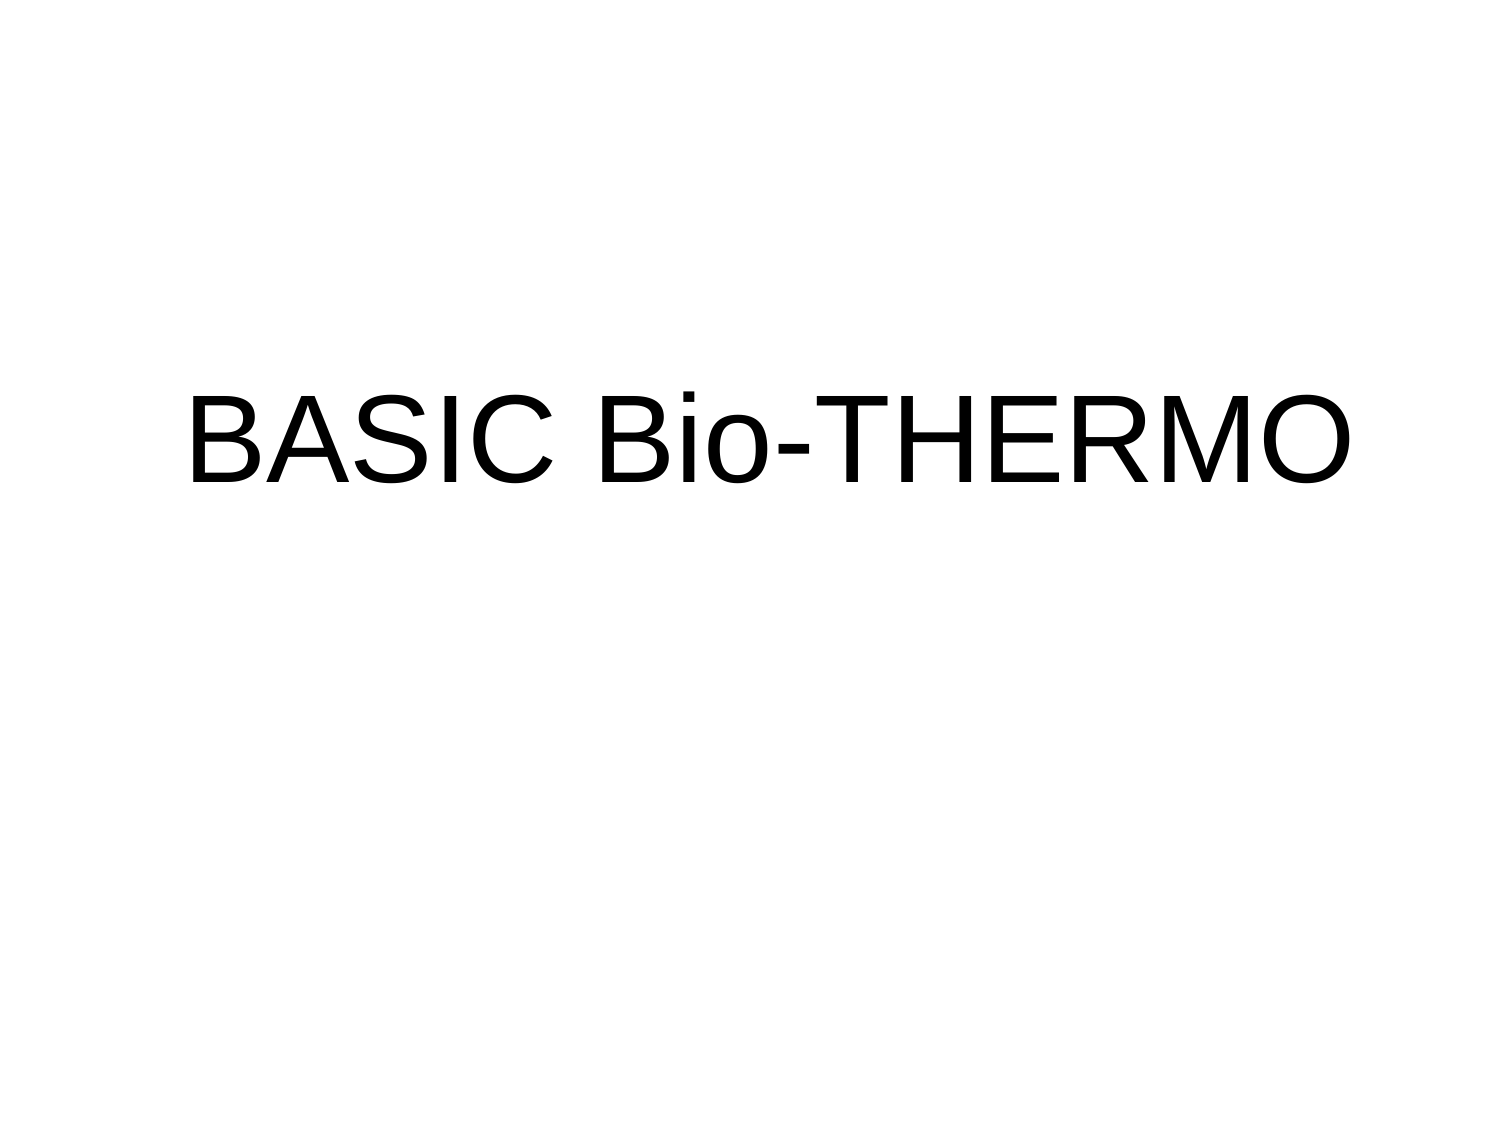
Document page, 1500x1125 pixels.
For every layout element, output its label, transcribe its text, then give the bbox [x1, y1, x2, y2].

text_box BASIC Bio-THERMO [168, 349, 1372, 515]
